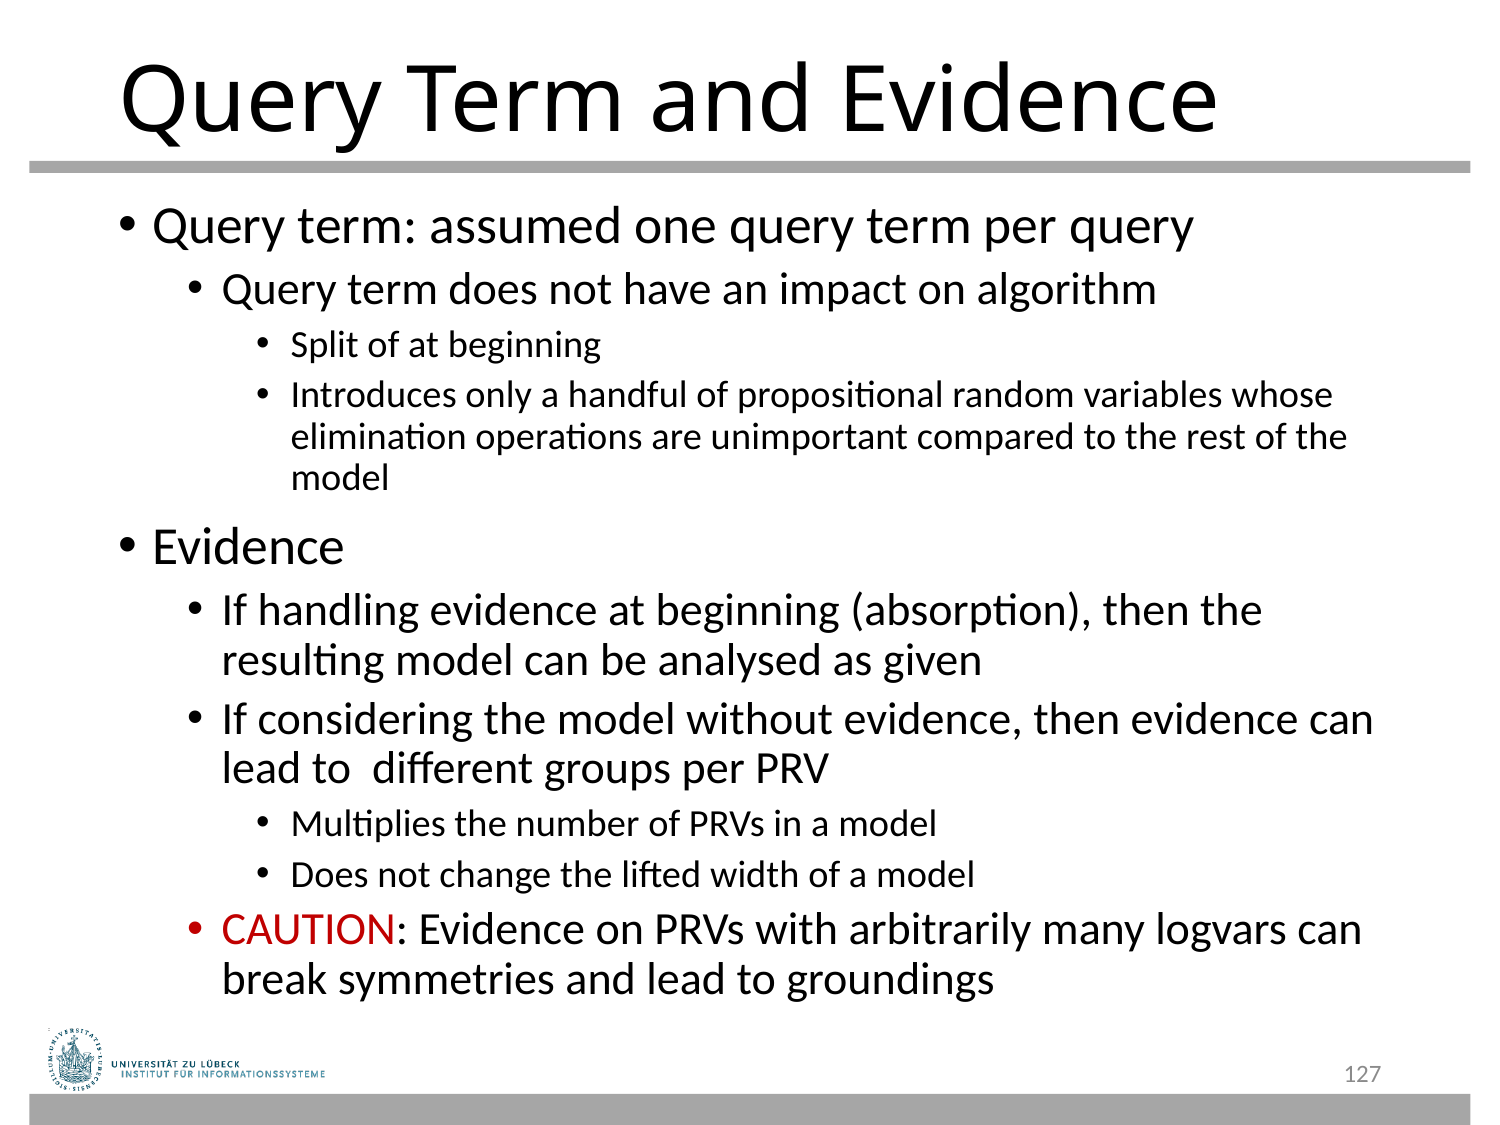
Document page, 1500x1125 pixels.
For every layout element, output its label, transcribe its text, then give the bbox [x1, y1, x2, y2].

slide_number 127 [1059, 1042, 1397, 1103]
title Query Term and Evidence [103, 42, 1397, 161]
